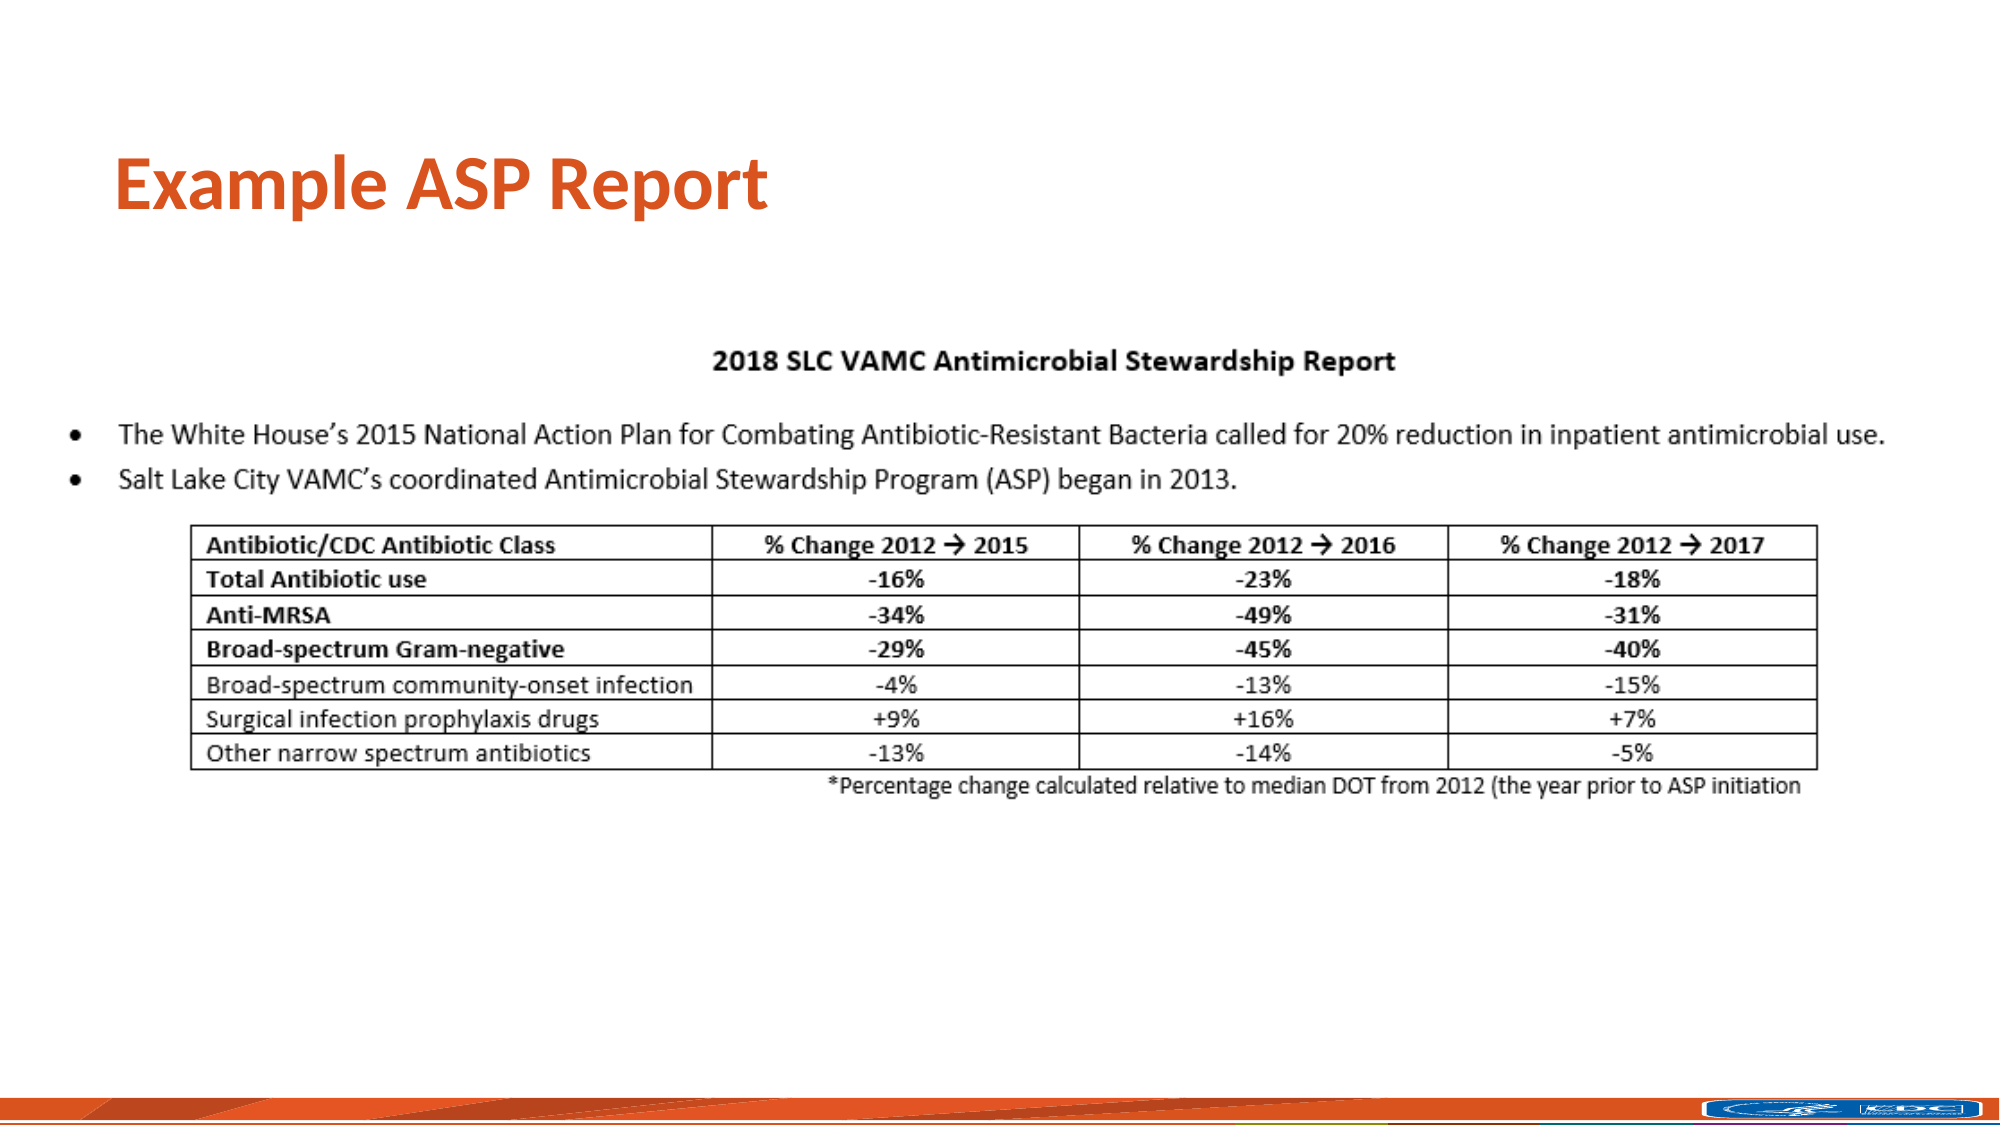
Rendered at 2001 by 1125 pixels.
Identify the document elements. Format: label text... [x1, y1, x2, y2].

picture [33, 328, 1967, 828]
title Example ASP Report [99, 45, 1900, 233]
